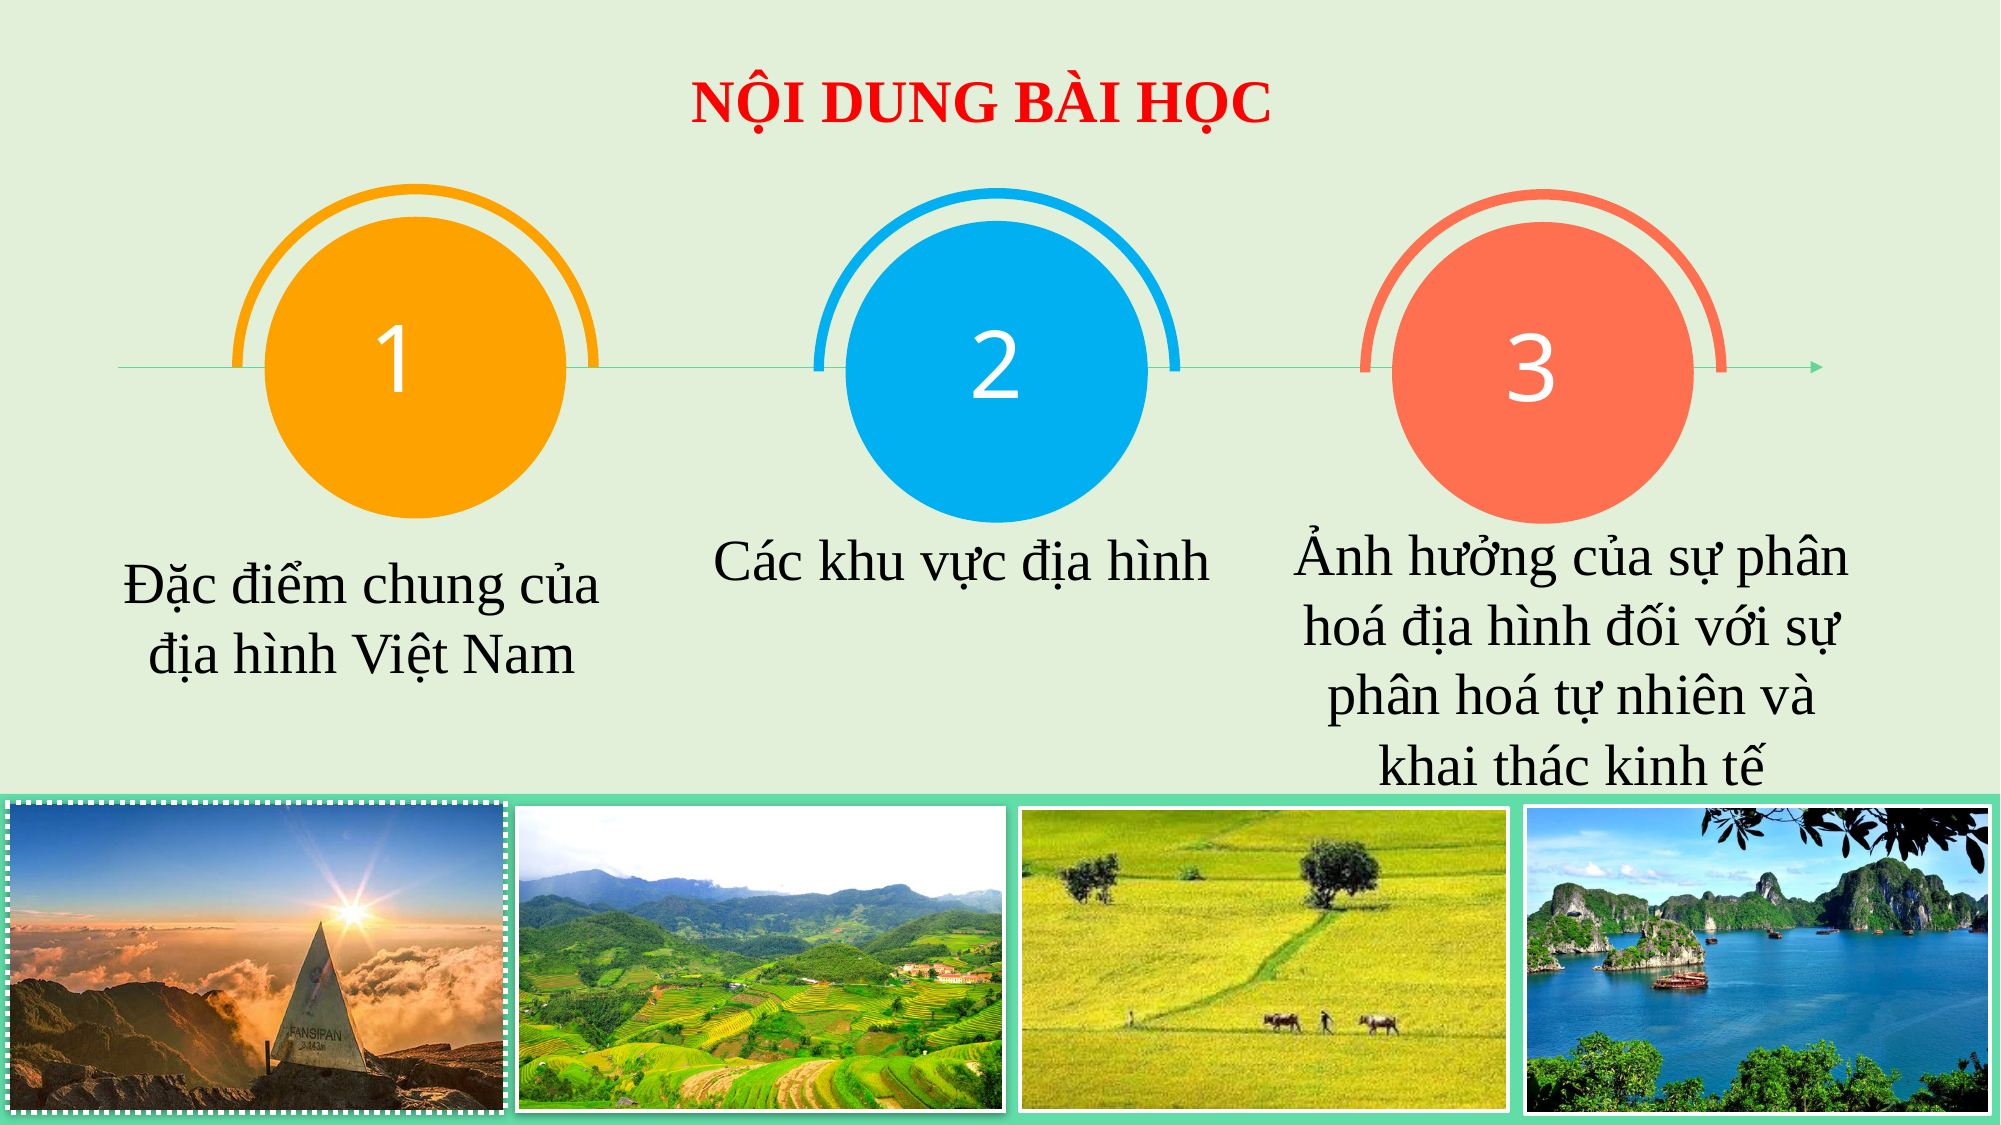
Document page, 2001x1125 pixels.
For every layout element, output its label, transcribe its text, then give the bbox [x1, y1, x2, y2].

text_box [1392, 221, 1694, 367]
text_box [0, 793, 2000, 1125]
text_box [232, 183, 599, 367]
text_box Ảnh hưởng của sự phân hoá địa hình đối với sự phân hoá tự nhiên và khai thác kinh tế [1261, 509, 1882, 805]
text_box [813, 188, 1181, 367]
text_box [264, 216, 567, 367]
text_box 2 [954, 297, 1039, 367]
text_box [1360, 189, 1727, 367]
picture [1022, 809, 1506, 1109]
text_box [813, 368, 824, 372]
text_box 1 [354, 368, 439, 419]
text_box Các khu vực địa hình [695, 514, 1230, 600]
text_box 2 [954, 368, 1039, 425]
text_box [264, 368, 567, 519]
picture [10, 804, 503, 1110]
text_box Đặc điểm chung của địa hình Việt Nam [95, 537, 629, 693]
text_box [1716, 368, 1727, 373]
picture [518, 809, 1003, 1109]
text_box NỘI DUNG BÀI HỌC [369, 54, 1598, 143]
text_box 1 [354, 290, 439, 367]
text_box 3 [1490, 368, 1574, 429]
picture [1527, 807, 1988, 1112]
text_box [1169, 368, 1181, 372]
text_box [845, 368, 1148, 514]
text_box [1360, 368, 1371, 373]
text_box 3 [1490, 300, 1574, 367]
text_box [845, 220, 1148, 367]
text_box [1392, 368, 1694, 509]
